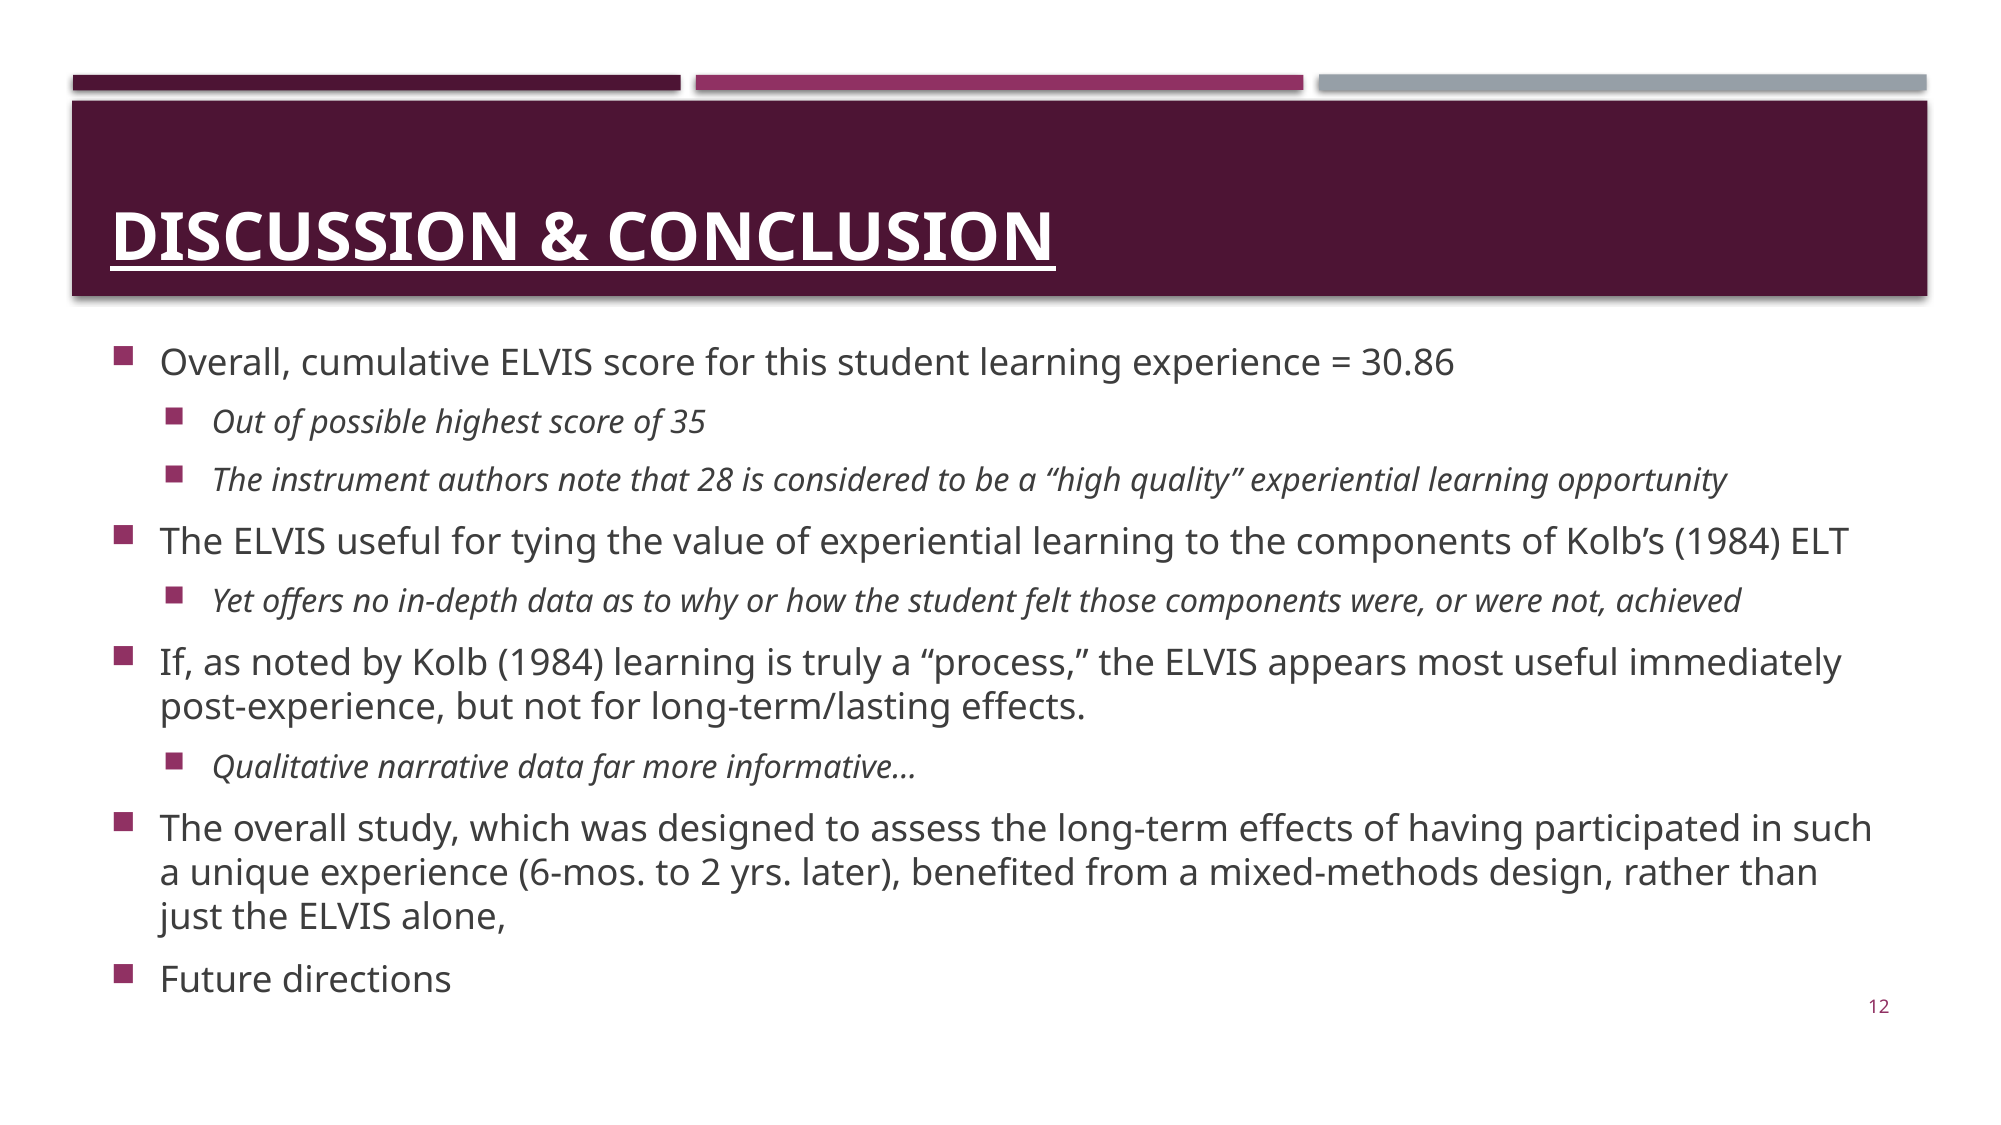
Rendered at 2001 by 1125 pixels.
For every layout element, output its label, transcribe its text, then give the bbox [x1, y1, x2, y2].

slide_number 12 [1732, 977, 1905, 1037]
title DISCUSSION & Conclusion [95, 115, 1905, 282]
list Overall, cumulative ELVIS score for this student learning experience = 30.86 Out of possible highest score of 35 The instrument authors note that 28 is considered to be a “high quality” experiential learning opportunity The ELVIS useful for tying the value of experiential learning to the components of Kolb’s (1984) ELT Yet offers no in-depth data as to why or how the student felt those components were, or were not, achieved If, as noted by Kolb (1984) learning is truly a “process,” the ELVIS appears most useful immediately post-experience, but not for long-term/lasting effects. Qualitative narrative data far more informative… The overall study, which was designed to assess the long-term effects of having participated in such a unique experience (6-mos. to 2 yrs. later), benefited from a mixed-methods design, rather than just the ELVIS alone, Future directions [95, 326, 1905, 1012]
